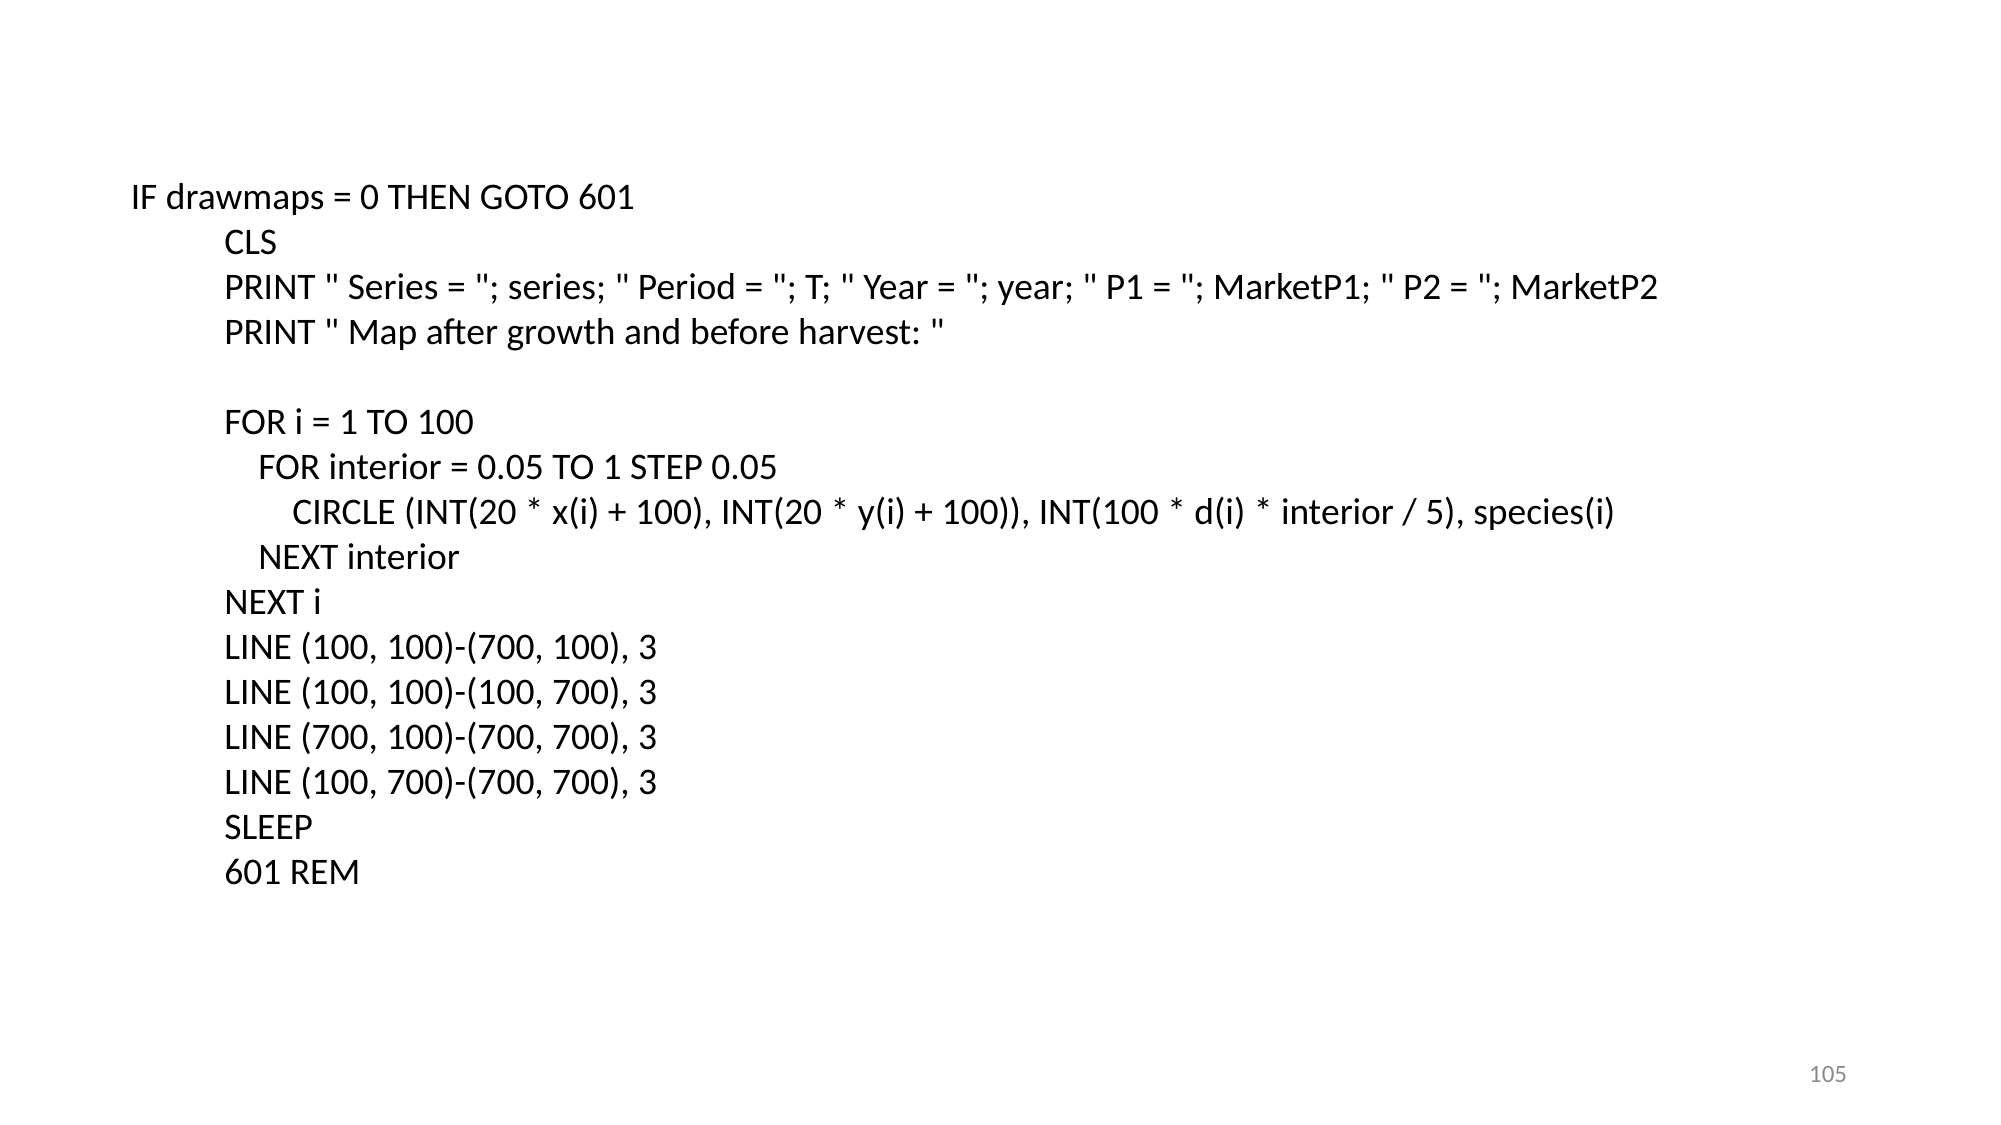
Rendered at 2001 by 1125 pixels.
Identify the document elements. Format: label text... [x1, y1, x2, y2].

slide_number 105 [1412, 1042, 1863, 1103]
text_box IF drawmaps = 0 THEN GOTO 601 CLS PRINT " Series = "; series; " Period = "; T; " Year = "; year; " P1 = "; MarketP1; " P2 = "; MarketP2 PRINT " Map after growth and before harvest: " FOR i = 1 TO 100 FOR interior = 0.05 TO 1 STEP 0.05 CIRCLE (INT(20 * x(i) + 100), INT(20 * y(i) + 100)), INT(100 * d(i) * interior / 5), species(i) NEXT interior NEXT i LINE (100, 100)-(700, 100), 3 LINE (100, 100)-(100, 700), 3 LINE (700, 100)-(700, 700), 3 LINE (100, 700)-(700, 700), 3 SLEEP 601 REM [107, 164, 1880, 899]
